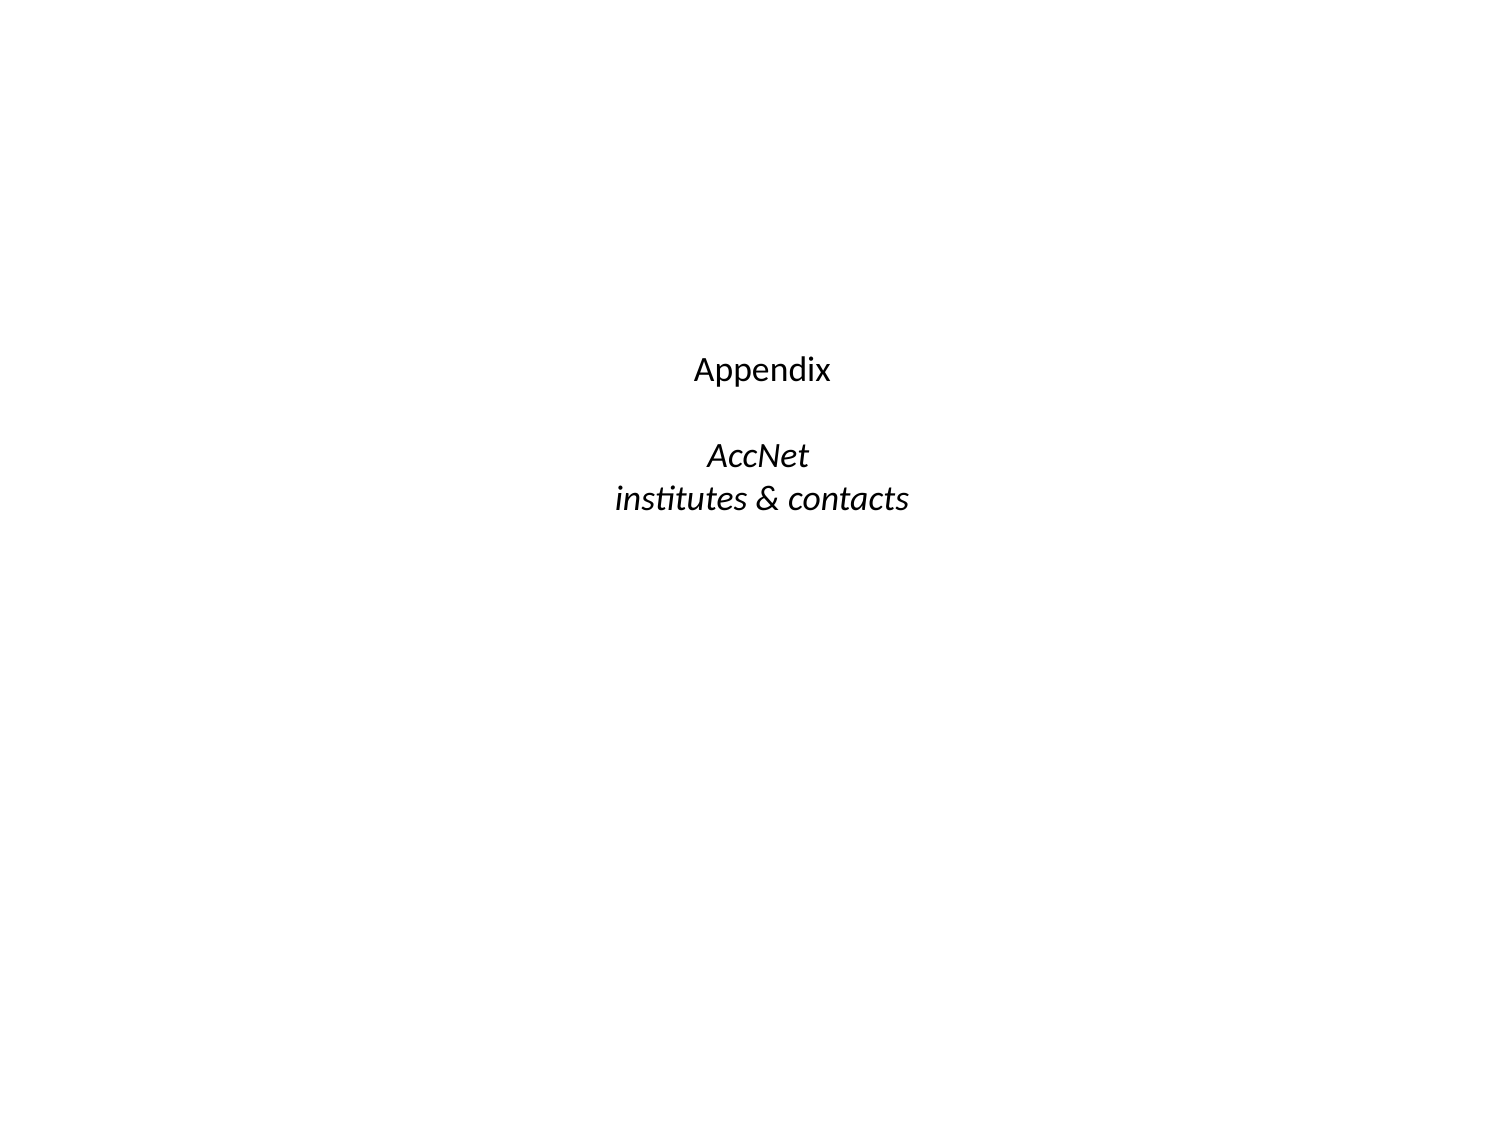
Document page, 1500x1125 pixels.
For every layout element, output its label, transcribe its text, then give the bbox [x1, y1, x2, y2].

title Appendix AccNet institutes & contacts [87, 337, 1438, 525]
